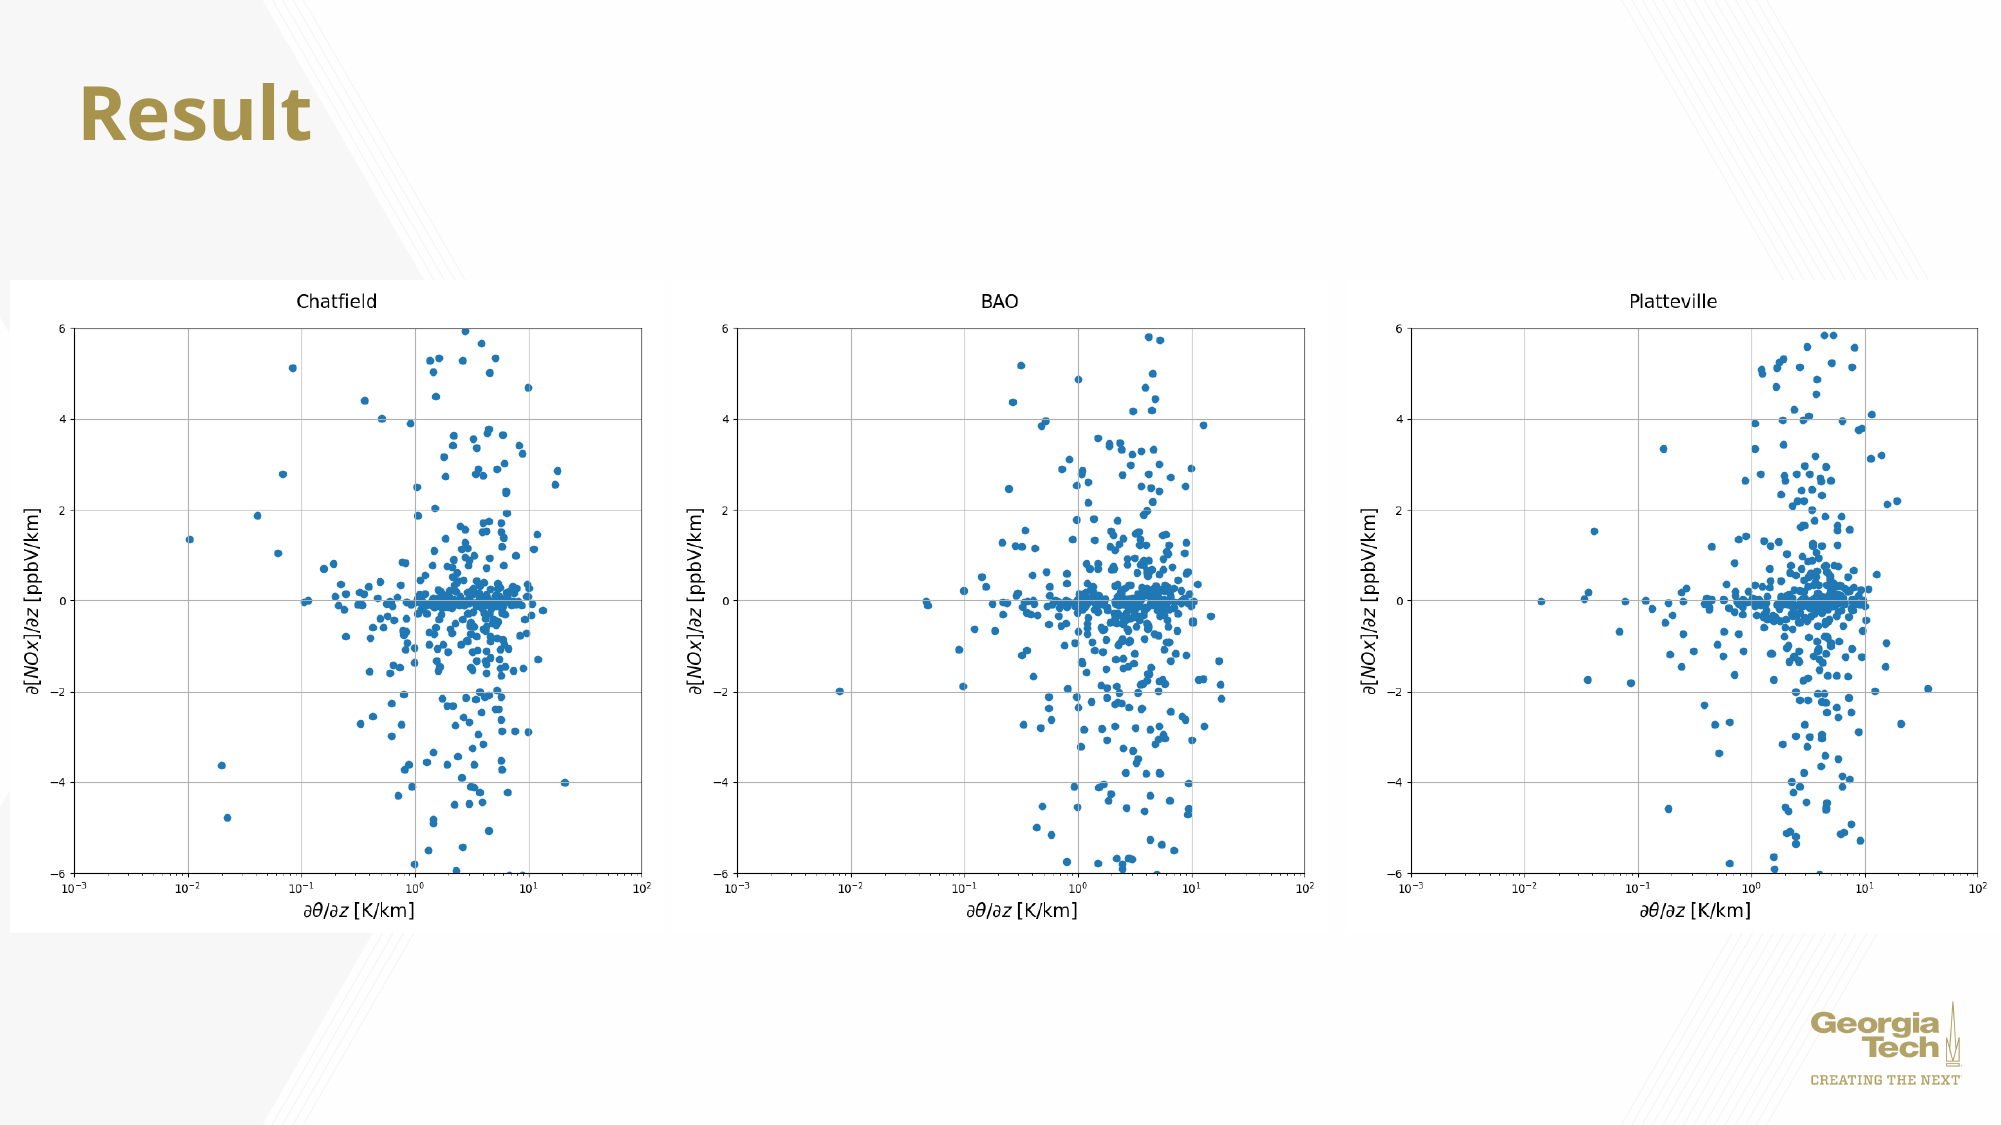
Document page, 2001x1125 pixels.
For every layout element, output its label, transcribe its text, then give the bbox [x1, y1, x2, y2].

picture [0, 0, 2001, 1125]
title Result [62, 32, 1938, 200]
